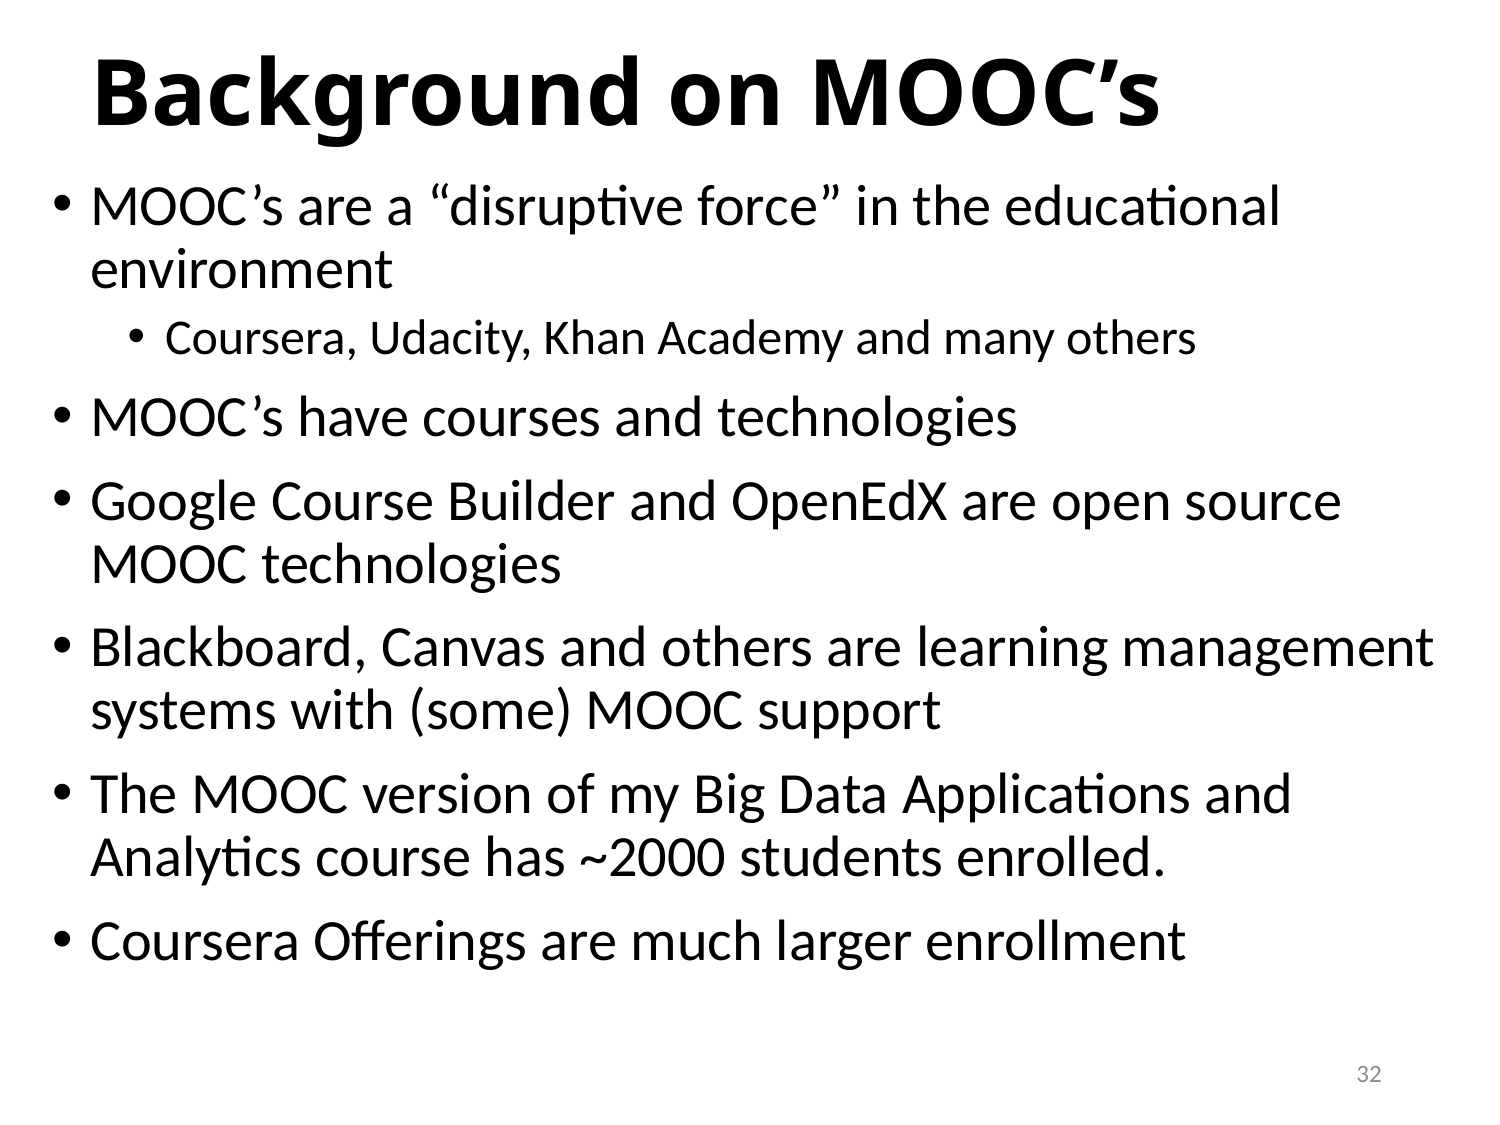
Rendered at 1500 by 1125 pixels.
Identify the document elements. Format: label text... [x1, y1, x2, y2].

title Background on MOOC’s [75, 24, 1425, 167]
slide_number 32 [1059, 1042, 1397, 1103]
list MOOC’s are a “disruptive force” in the educational environment Coursera, Udacity, Khan Academy and many others MOOC’s have courses and technologies Google Course Builder and OpenEdX are open source MOOC technologies Blackboard, Canvas and others are learning management systems with (some) MOOC support The MOOC version of my Big Data Applications and Analytics course has ~2000 students enrolled. Coursera Offerings are much larger enrollment [37, 167, 1463, 1014]
